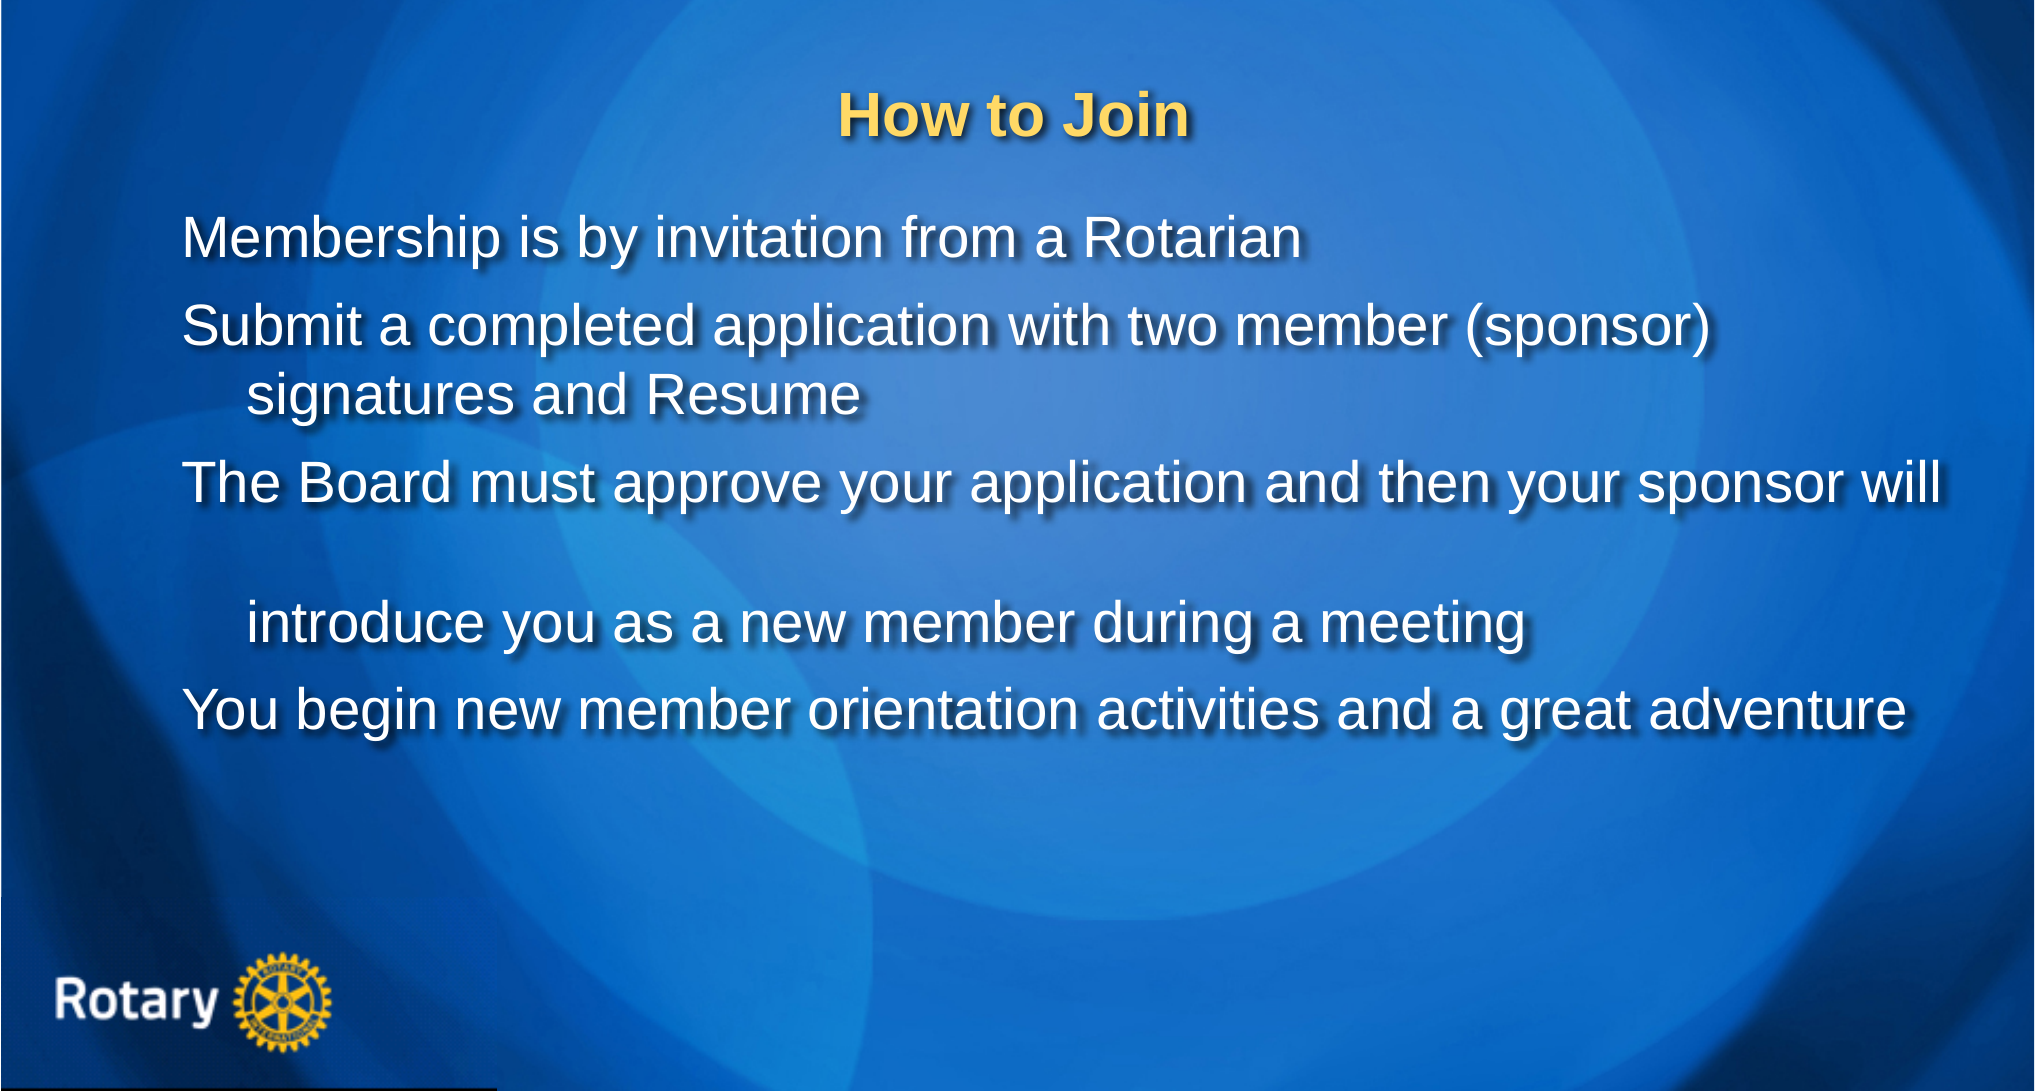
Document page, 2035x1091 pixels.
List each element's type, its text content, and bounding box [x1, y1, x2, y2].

text_box How to Join [822, 66, 1207, 157]
picture [0, 0, 2035, 1091]
text_box Membership is by invitation from a Rotarian Submit a completed application with two member (sponsor) signatures and Resume The Board must approve your application and then your sponsor will introduce you as a new member during a meeting You begin new member orientation activities and a great adventure [166, 191, 1974, 749]
